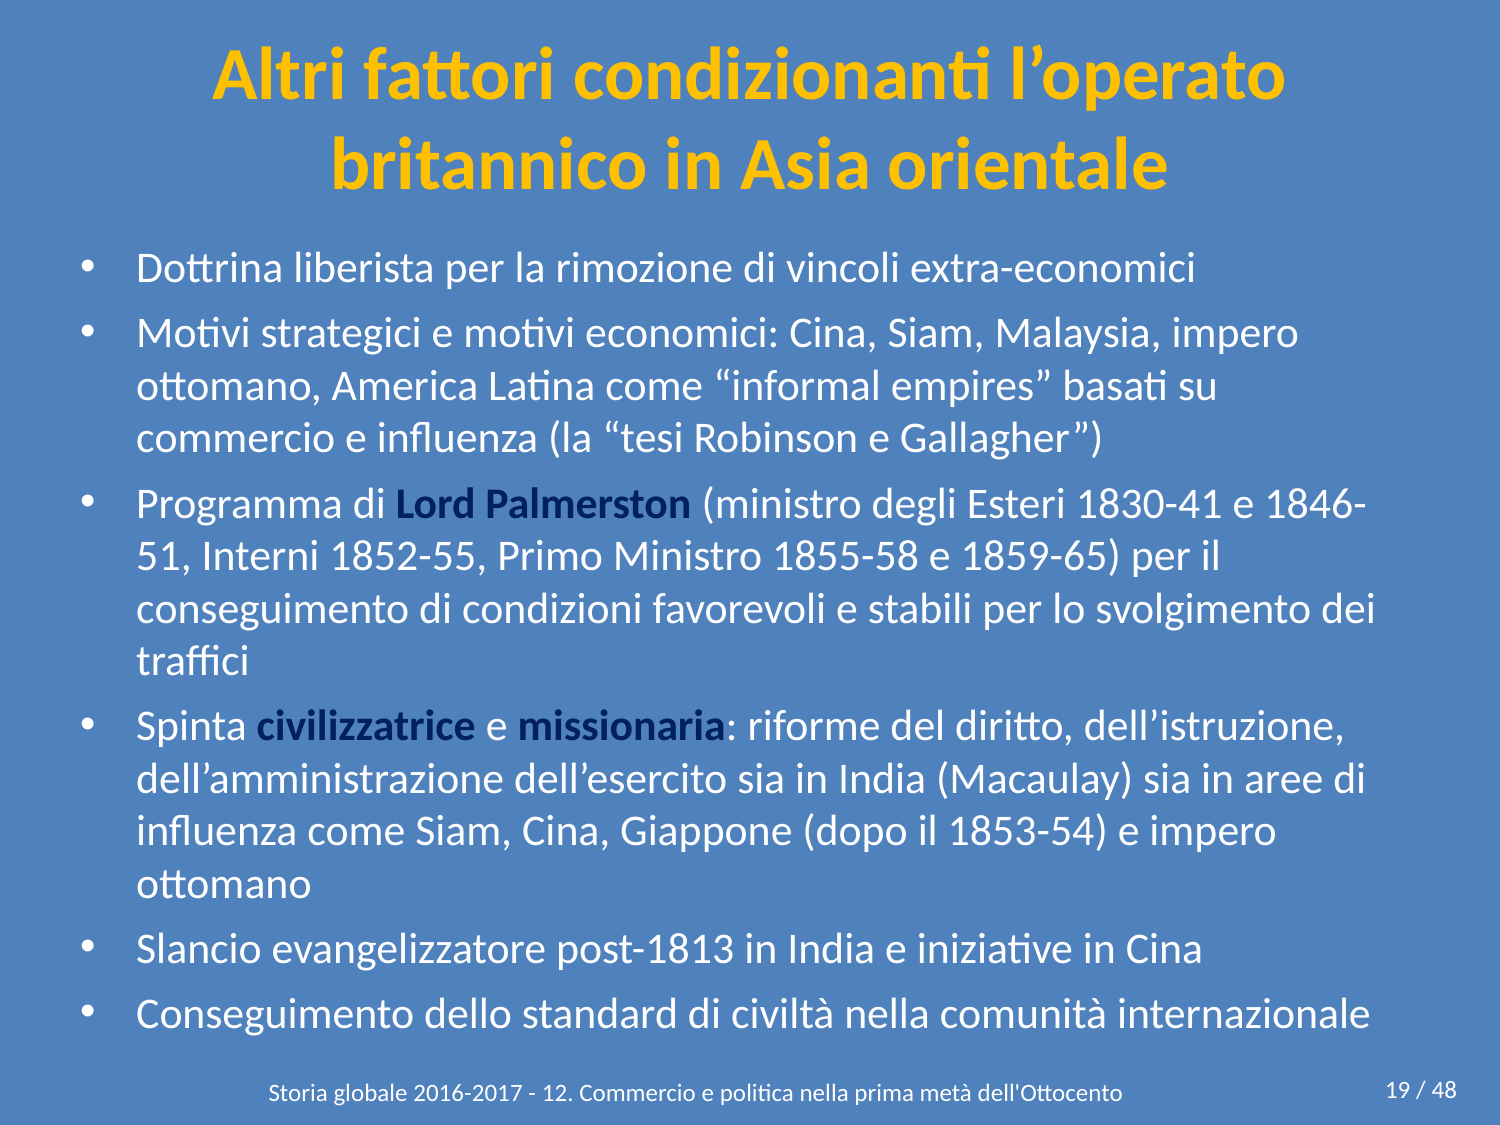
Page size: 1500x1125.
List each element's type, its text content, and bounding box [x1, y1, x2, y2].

footer Storia globale 2016-2017 - 12. Commercio e politica nella prima metà dell'Ottocento [29, 1061, 1365, 1121]
slide_number 19 / 48 [1352, 1058, 1473, 1119]
title Altri fattori condizionanti l’operato britannico in Asia orientale [75, 45, 1425, 185]
list Dottrina liberista per la rimozione di vincoli extra-economici Motivi strategici e motivi economici: Cina, Siam, Malaysia, impero ottomano, America Latina come “informal empires” basati su commercio e influenza (la “tesi Robinson e Gallagher”) Programma di Lord Palmerston (ministro degli Esteri 1830-41 e 1846-51, Interni 1852-55, Primo Ministro 1855-58 e 1859-65) per il conseguimento di condizioni favorevoli e stabili per lo svolgimento dei traffici Spinta civilizzatrice e missionaria: riforme del diritto, dell’istruzione, dell’amministrazione dell’esercito sia in India (Macaulay) sia in aree di influenza come Siam, Cina, Giappone (dopo il 1853-54) e impero ottomano Slancio evangelizzatore post-1813 in India e iniziative in Cina Conseguimento dello standard di civiltà nella comunità internazionale [64, 231, 1436, 1059]
